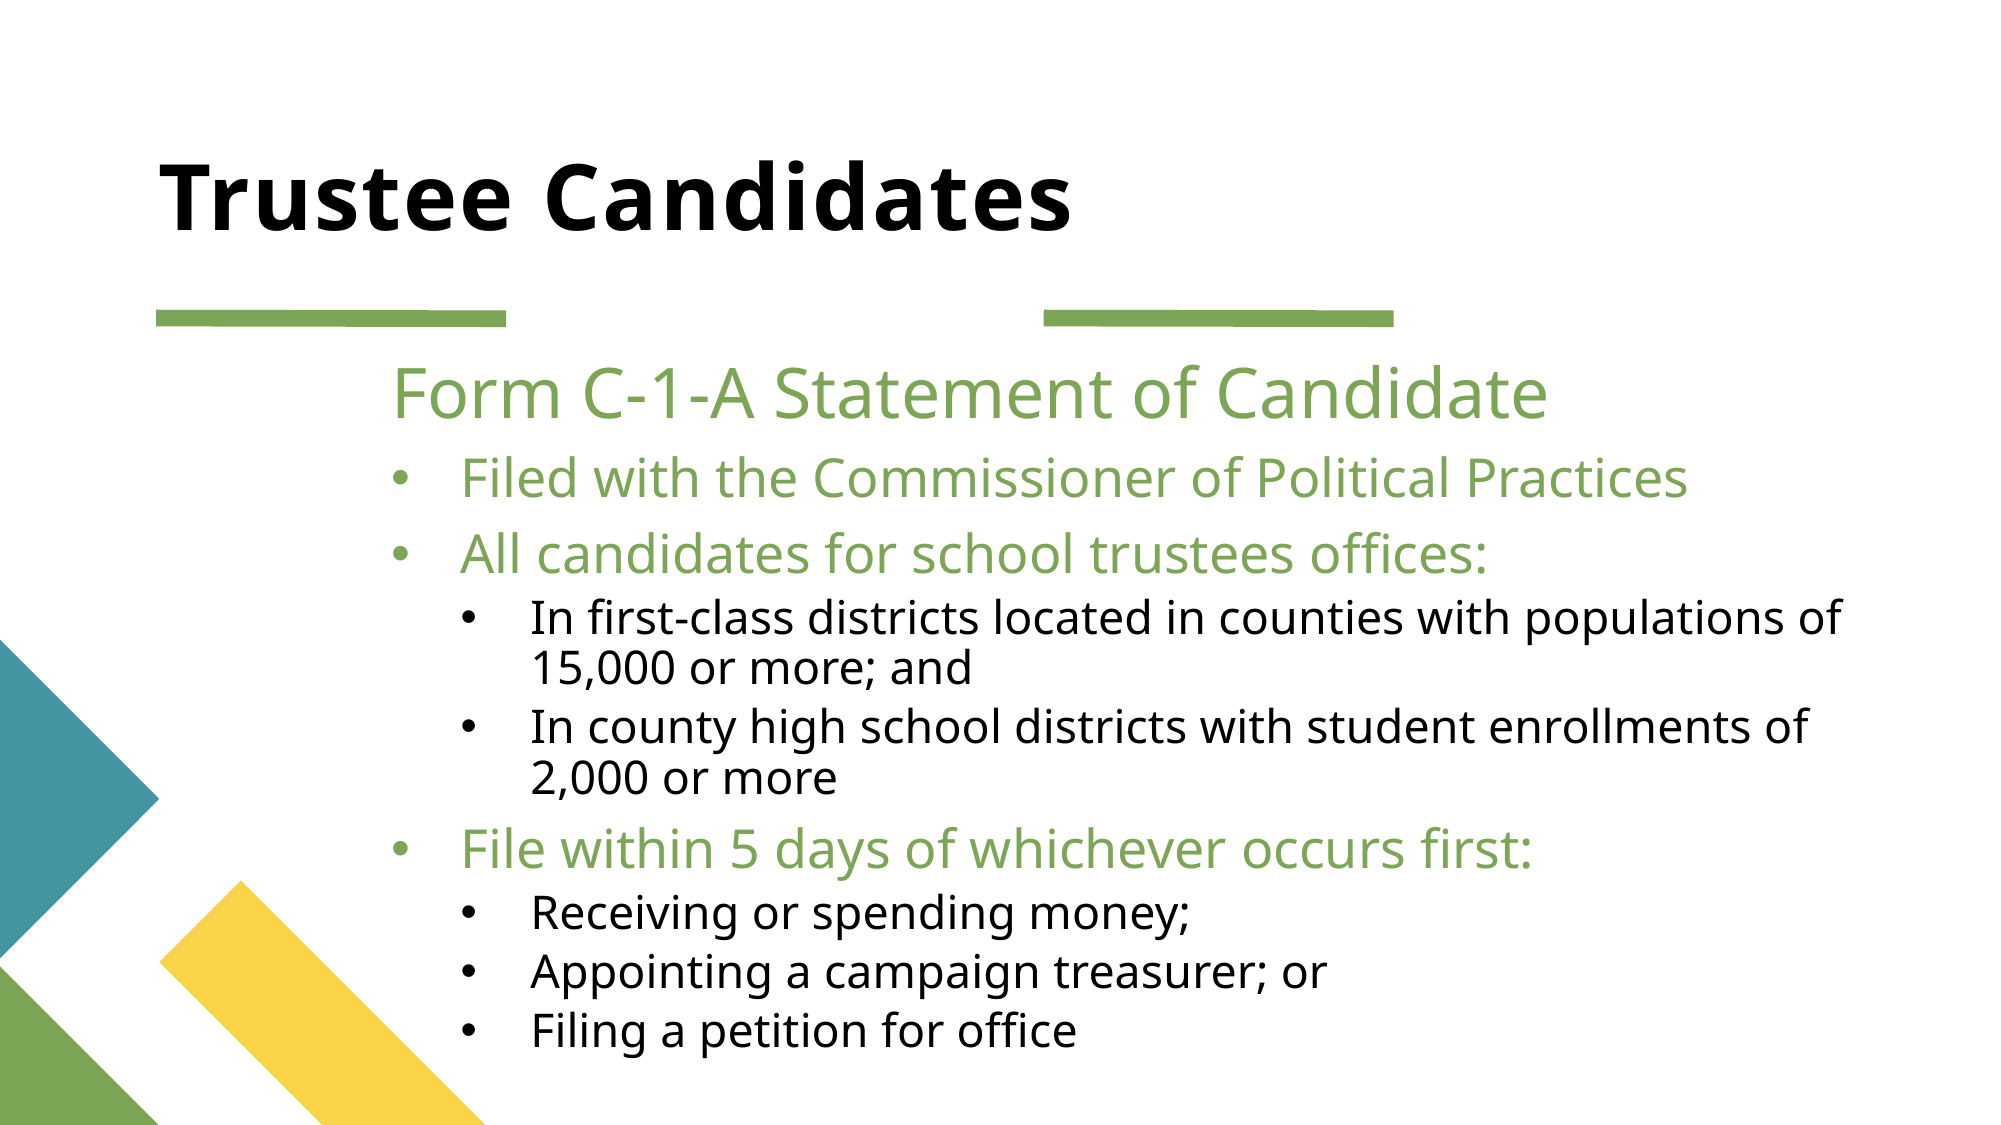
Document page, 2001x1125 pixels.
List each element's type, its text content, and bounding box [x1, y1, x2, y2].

title Trustee Candidates [158, 144, 1550, 250]
list Form C-1-A Statement of Candidate Filed with the Commissioner of Political Practices All candidates for school trustees offices: In first-class districts located in counties with populations of 15,000 or more; and In county high school districts with student enrollments of 2,000 or more File within 5 days of whichever occurs first: Receiving or spending money; Appointing a campaign treasurer; or Filing a petition for office [390, 357, 1856, 1058]
